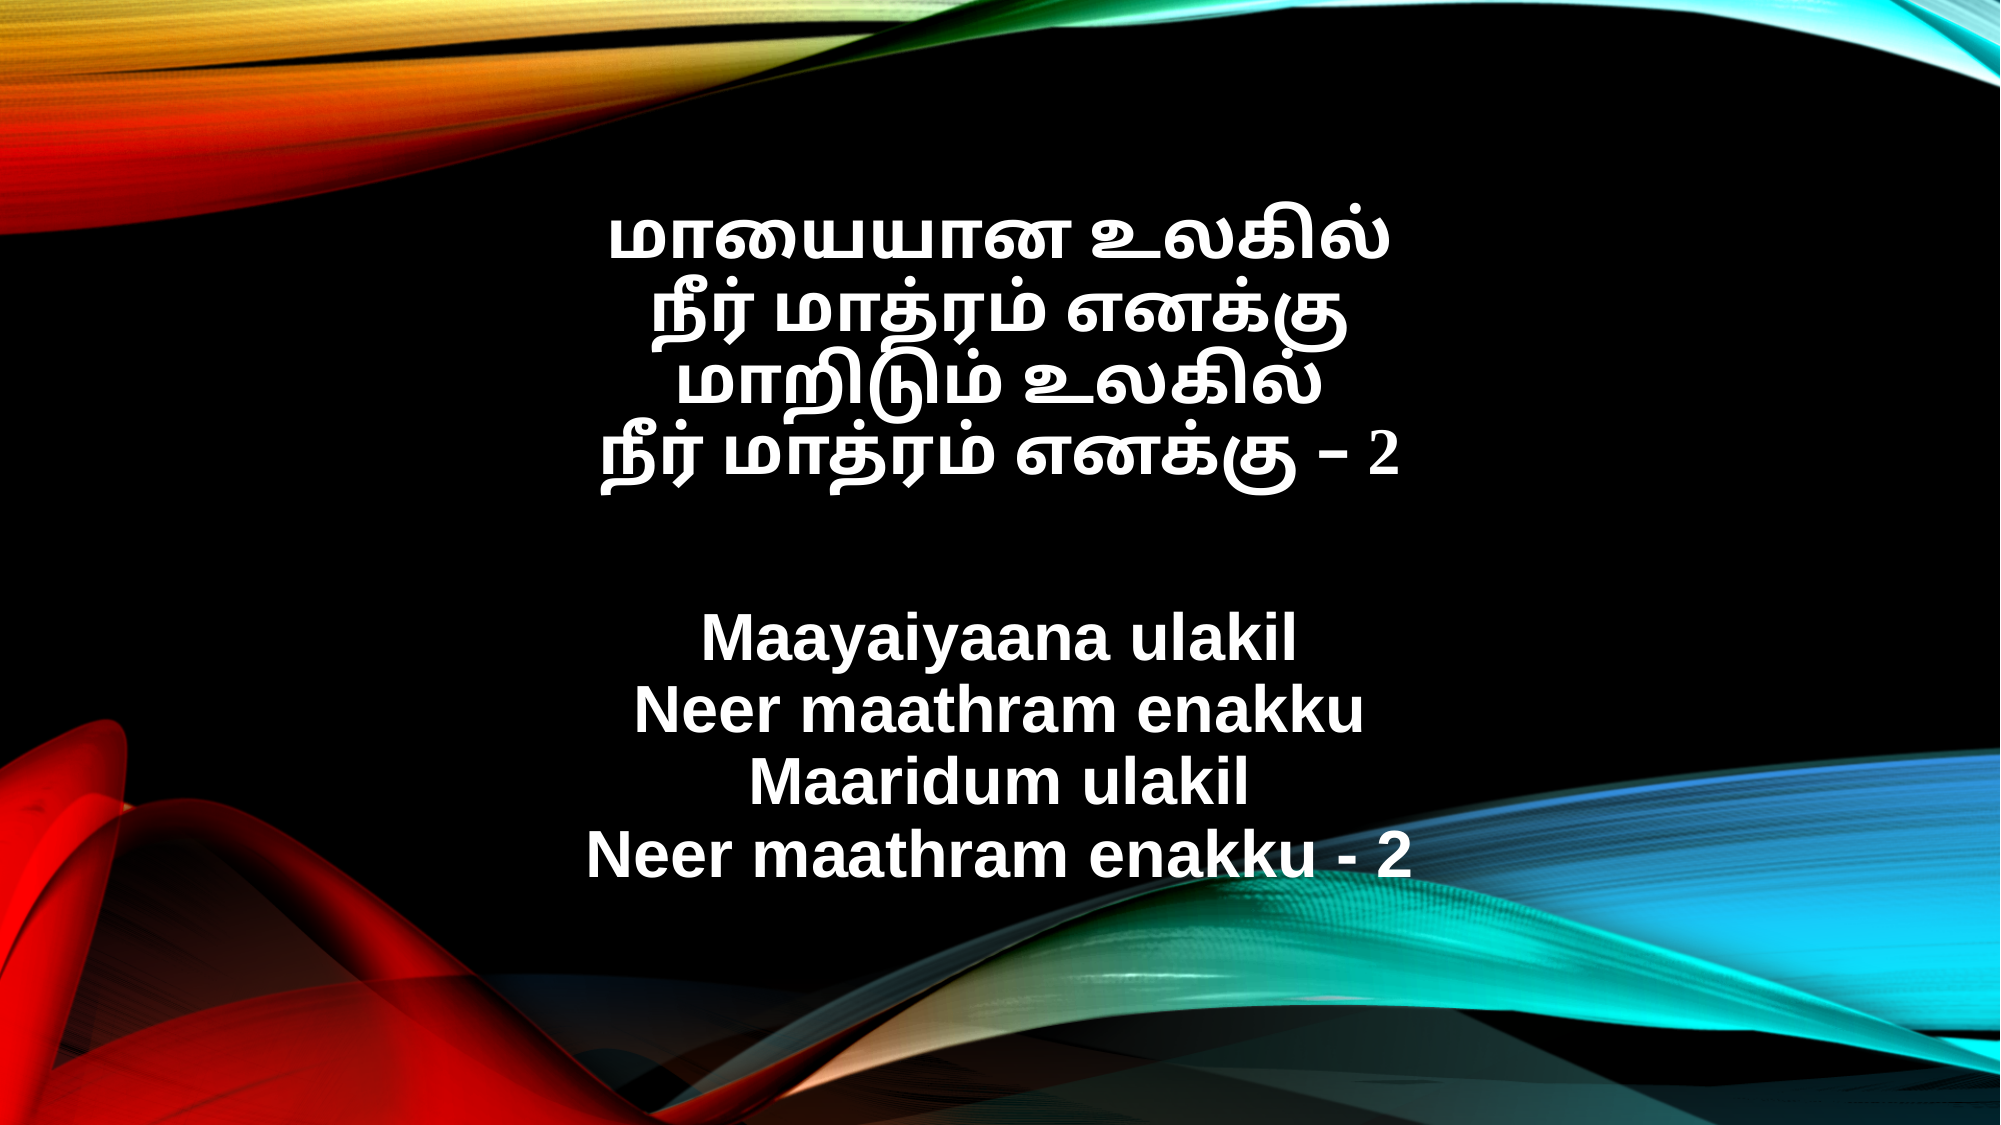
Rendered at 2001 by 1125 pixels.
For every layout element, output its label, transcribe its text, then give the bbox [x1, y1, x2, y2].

subtitle மாயையான உலகில் நீர் மாத்ரம் எனக்கு மாறிடும் உலகில் நீர் மாத்ரம் எனக்கு – 2 Maayaiyaana ulakil Neer maathram enakku Maaridum ulakil Neer maathram enakku - 2 [0, 0, 2000, 1125]
